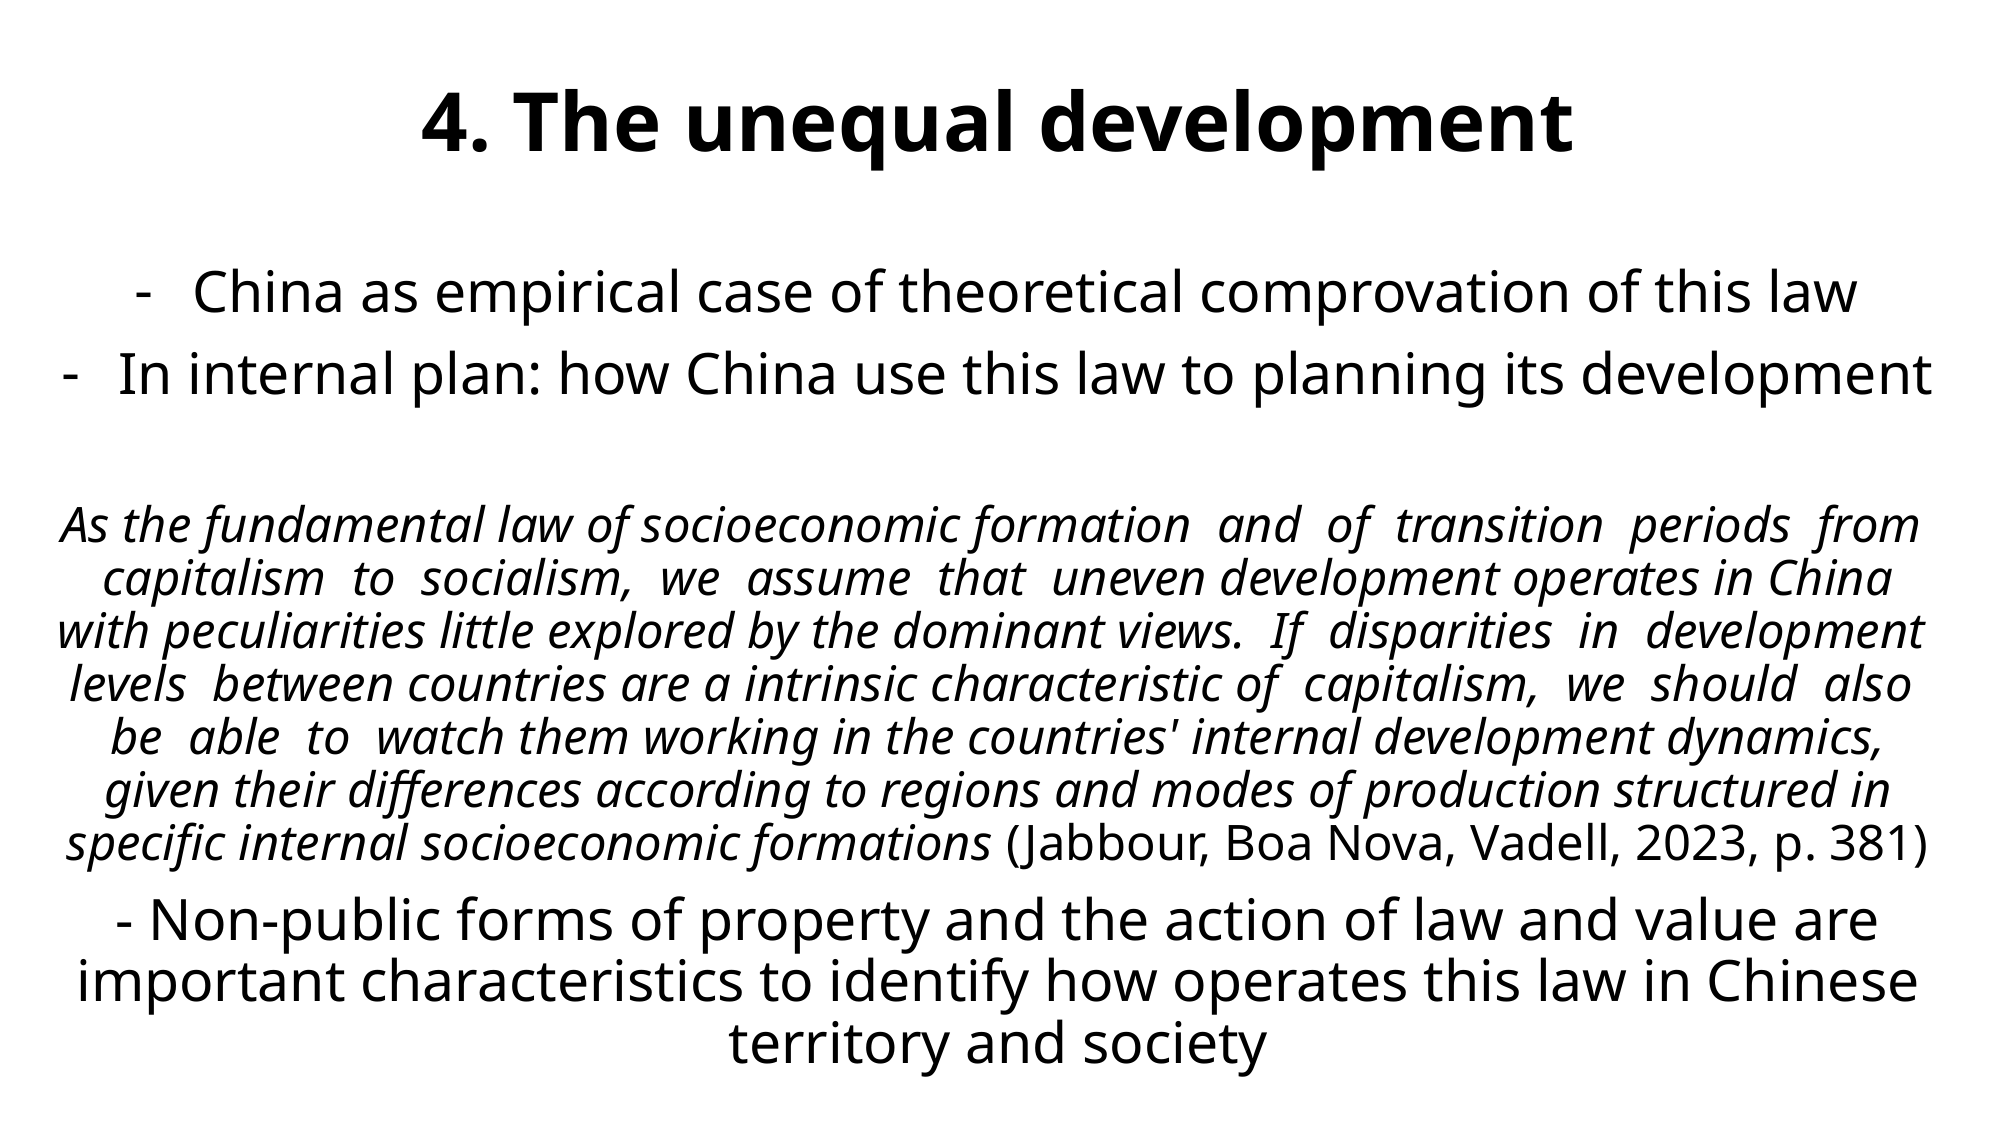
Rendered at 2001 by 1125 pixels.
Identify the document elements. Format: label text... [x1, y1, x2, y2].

subtitle 4. The unequal development China as empirical case of theoretical comprovation of this law In internal plan: how China use this law to planning its development As the fundamental law of socioeconomic formation and of transition periods from capitalism to socialism, we assume that uneven development operates in China with peculiarities little explored by the dominant views. If disparities in development levels between countries are a intrinsic characteristic of capitalism, we should also be able to watch them working in the countries' internal development dynamics, given their differences according to regions and modes of production structured in specific internal socioeconomic formations (Jabbour, Boa Nova, Vadell, 2023, p. 381) - Non-public forms of property and the action of law and value are important characteristics to identify how operates this law in Chinese territory and society [41, 73, 1955, 1107]
